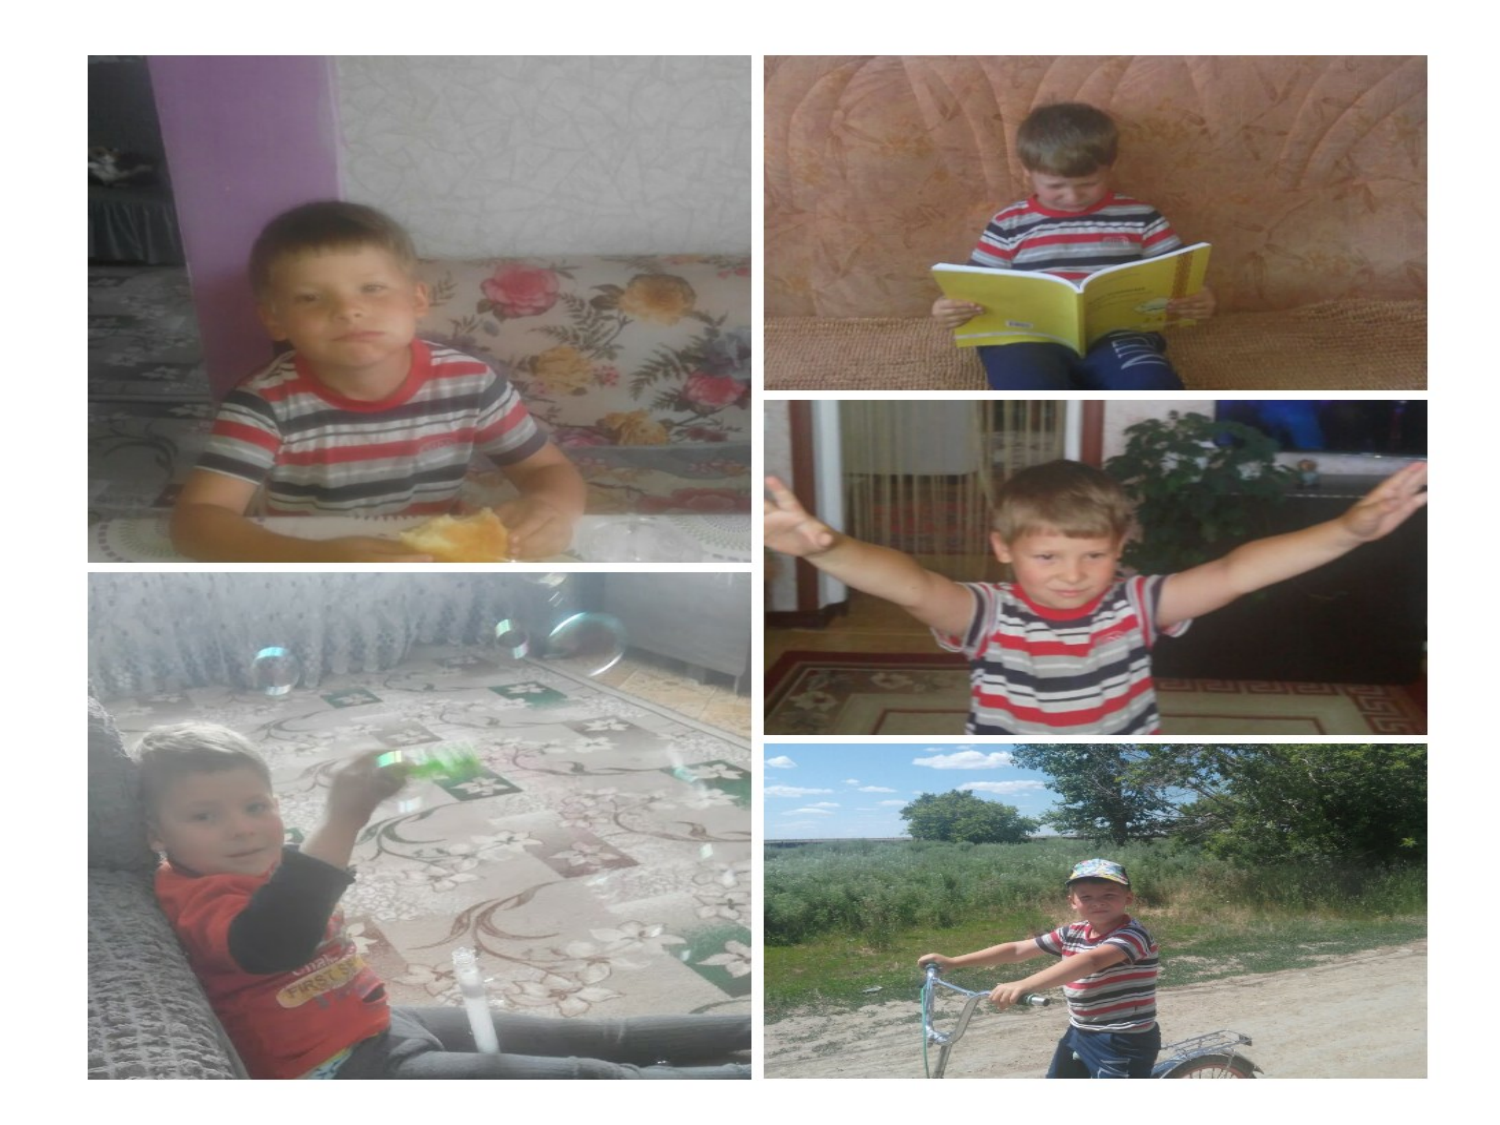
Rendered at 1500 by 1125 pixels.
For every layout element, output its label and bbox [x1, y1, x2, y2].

picture [55, 30, 1462, 1107]
